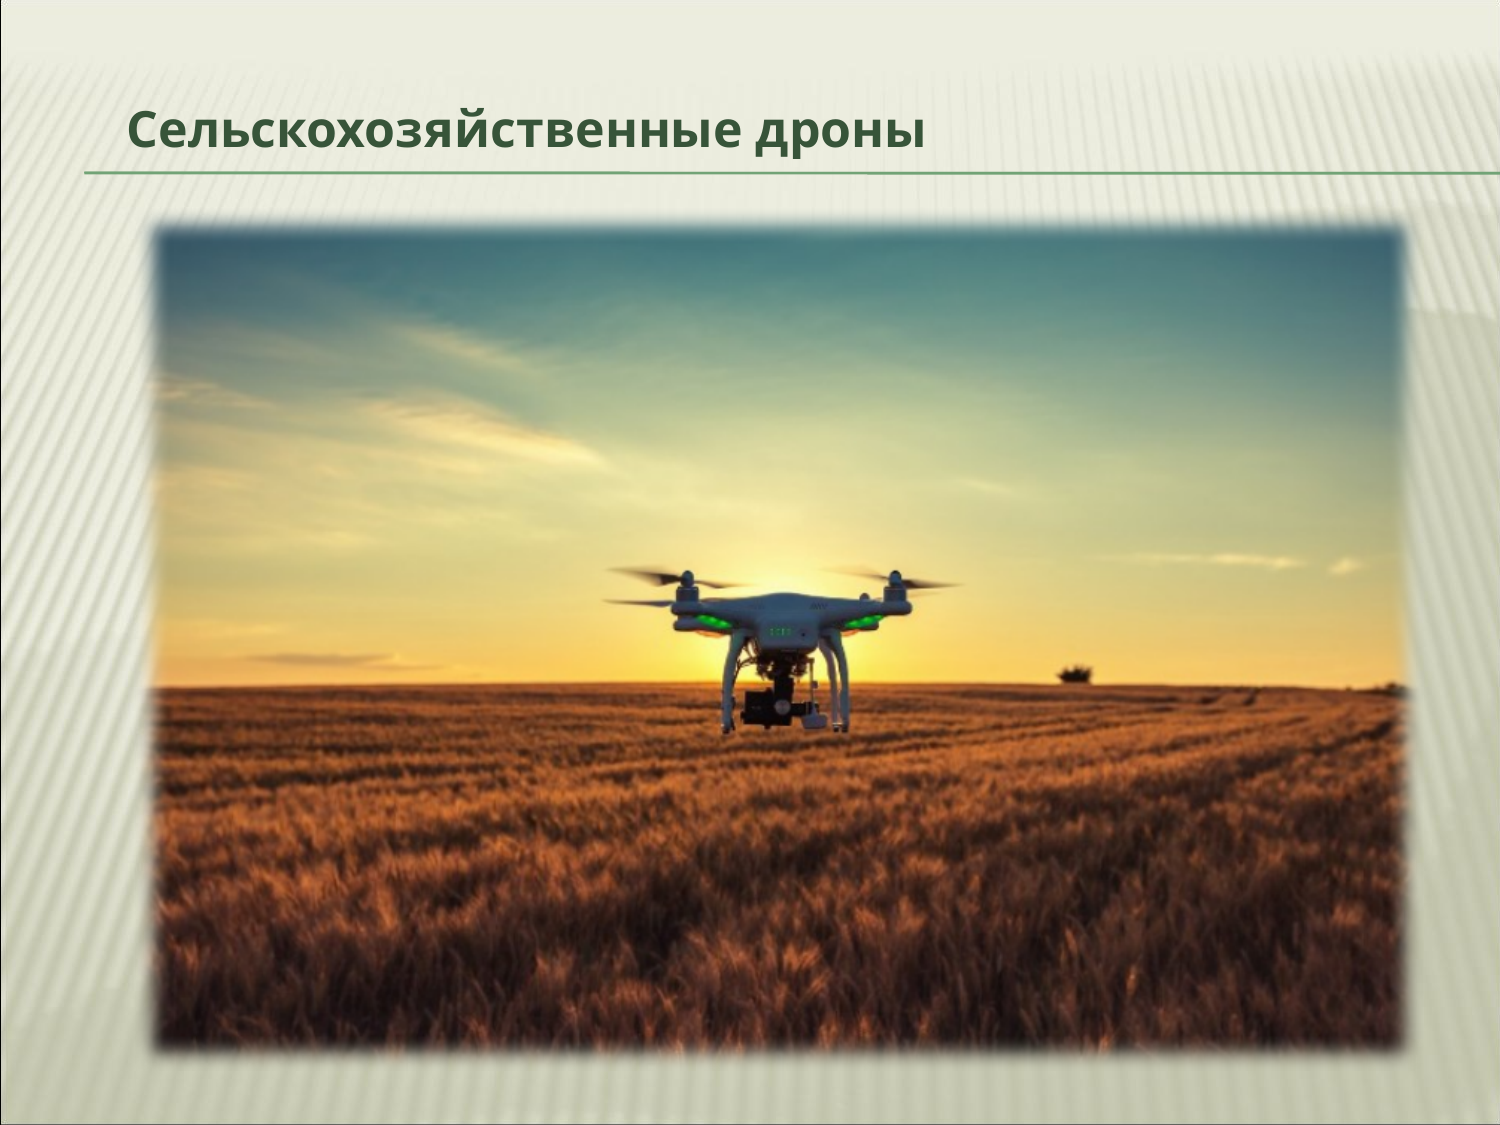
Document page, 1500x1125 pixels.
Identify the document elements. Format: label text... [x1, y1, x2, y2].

text_box Сельскохозяйственные дроны [112, 89, 1353, 165]
picture [0, 0, 1500, 1125]
